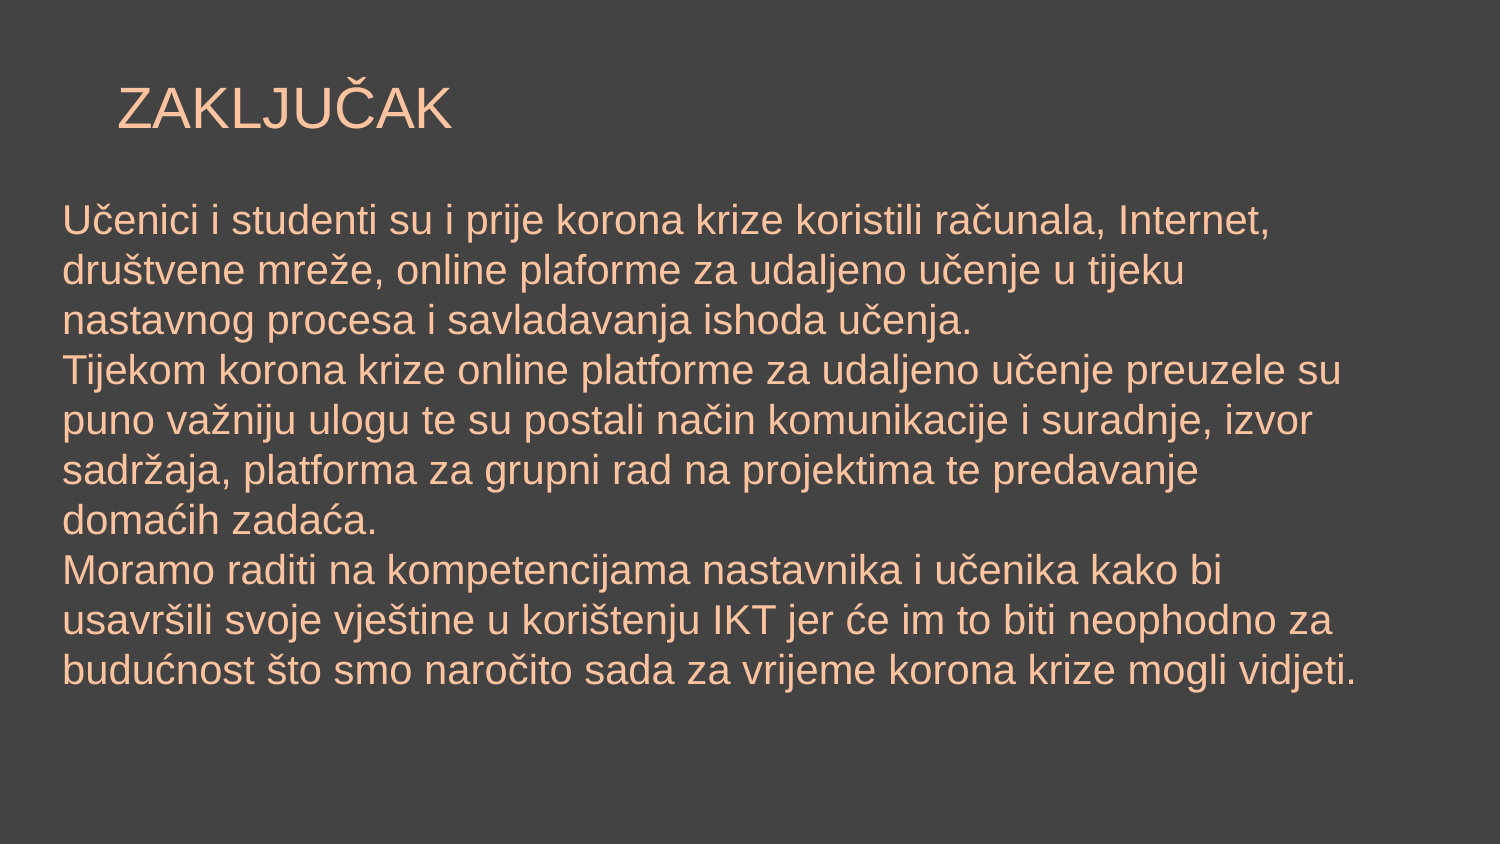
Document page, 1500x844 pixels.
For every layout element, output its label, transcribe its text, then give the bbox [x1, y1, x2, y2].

subtitle Učenici i studenti su i prije korona krize koristili računala, Internet, društvene mreže, online plaforme za udaljeno učenje u tijeku nastavnog procesa i savladavanja ishoda učenja. Tijekom korona krize online platforme za udaljeno učenje preuzele su puno važniju ulogu te su postali način komunikacije i suradnje, izvor sadržaja, platforma za grupni rad na projektima te predavanje domaćih zadaća. Moramo raditi na kompetencijama nastavnika i učenika kako bi usavršili svoje vještine u korištenju IKT jer će im to biti neophodno za budućnost što smo naročito sada za vrijeme korona krize mogli vidjeti. [62, 192, 1360, 739]
title ZAKLJUČAK [117, 32, 1304, 141]
